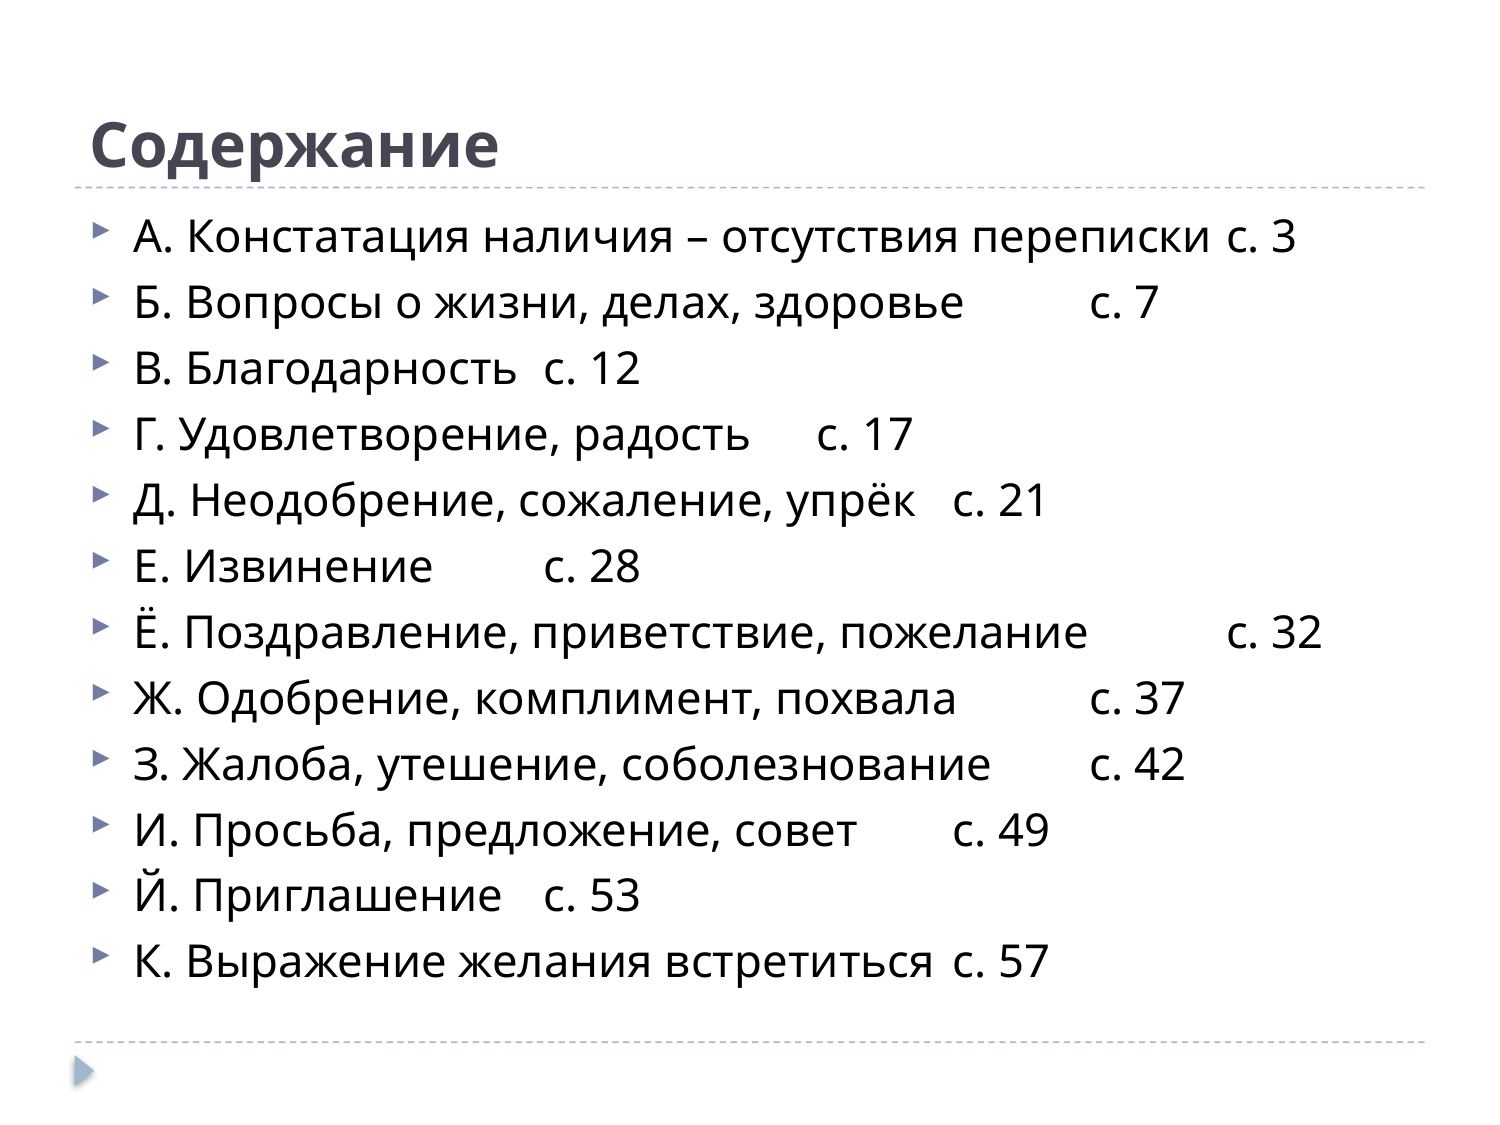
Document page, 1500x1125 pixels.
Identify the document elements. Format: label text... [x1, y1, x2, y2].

list А. Констатация наличия – отсутствия переписки с. 3 Б. Вопросы о жизни, делах, здоровье с. 7 В. Благодарность с. 12 Г. Удовлетворение, радость с. 17 Д. Неодобрение, сожаление, упрёк с. 21 Е. Извинение с. 28 Ё. Поздравление, приветствие, пожелание с. 32 Ж. Одобрение, комплимент, похвала с. 37 З. Жалоба, утешение, соболезнование с. 42 И. Просьба, предложение, совет с. 49 Й. Приглашение с. 53 К. Выражение желания встретиться с. 57 [75, 200, 1425, 1010]
title Содержание [75, 24, 1425, 188]
